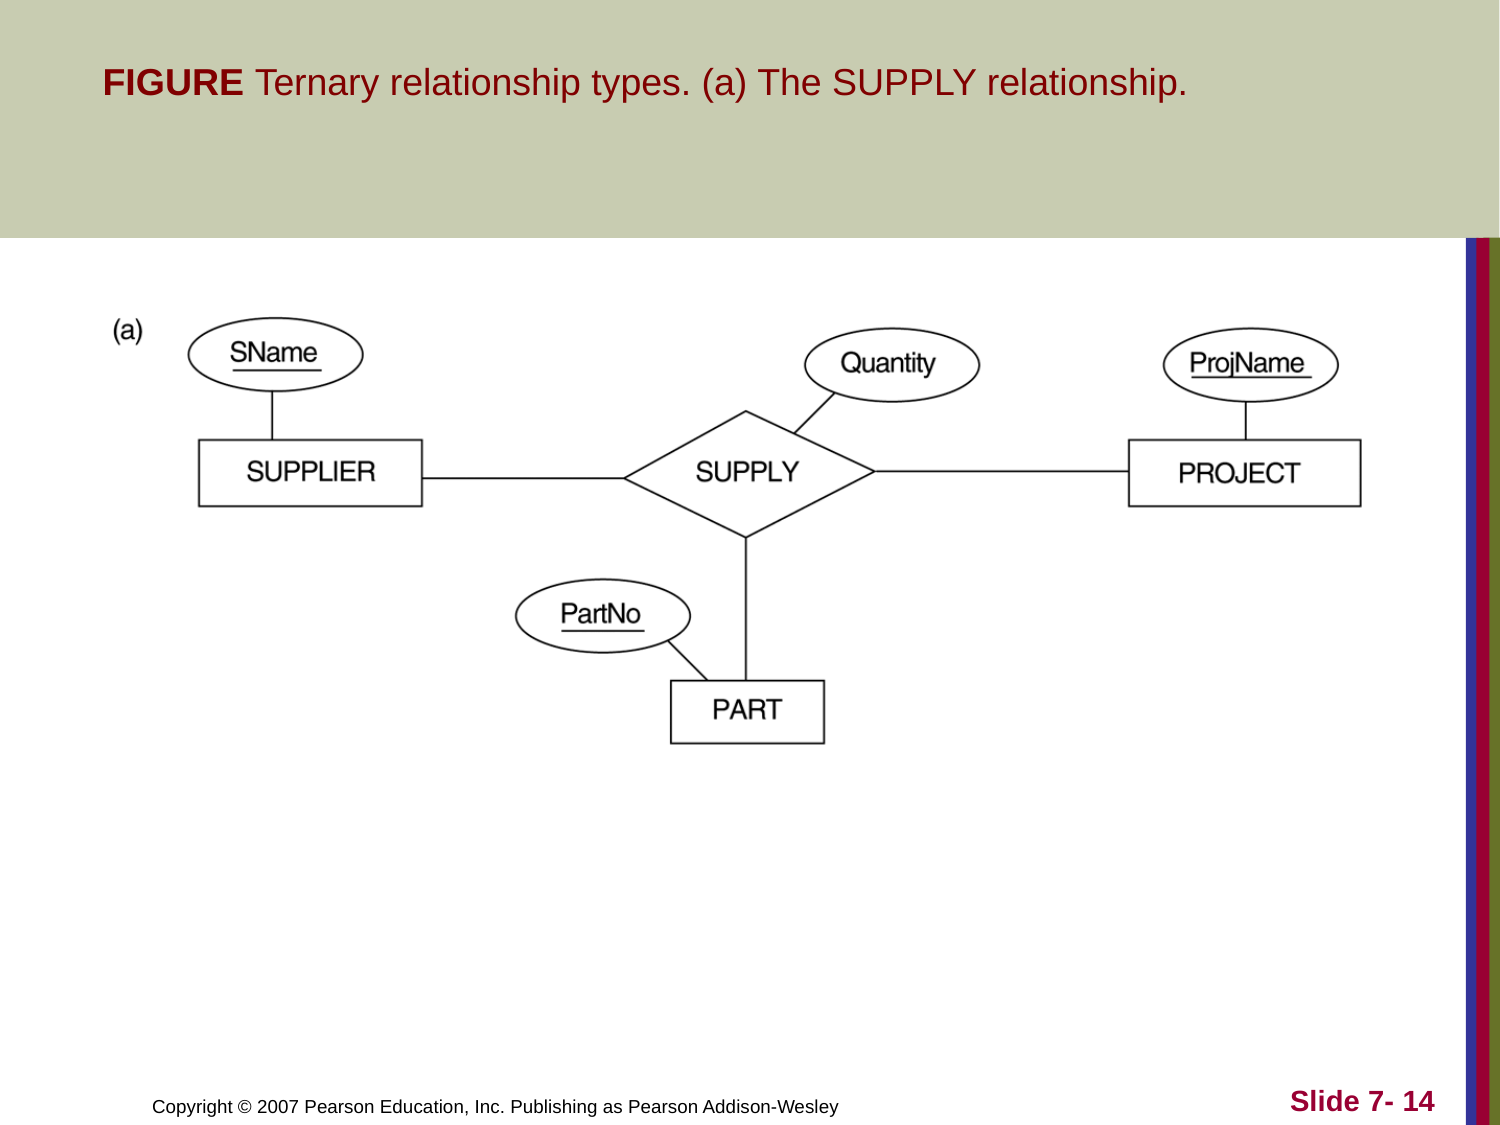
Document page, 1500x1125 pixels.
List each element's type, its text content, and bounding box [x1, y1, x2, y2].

slide_number Slide 7- 14 [1137, 1050, 1450, 1125]
title FIGURE Ternary relationship types. (a) The SUPPLY relationship. [87, 50, 1388, 287]
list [112, 313, 1388, 749]
